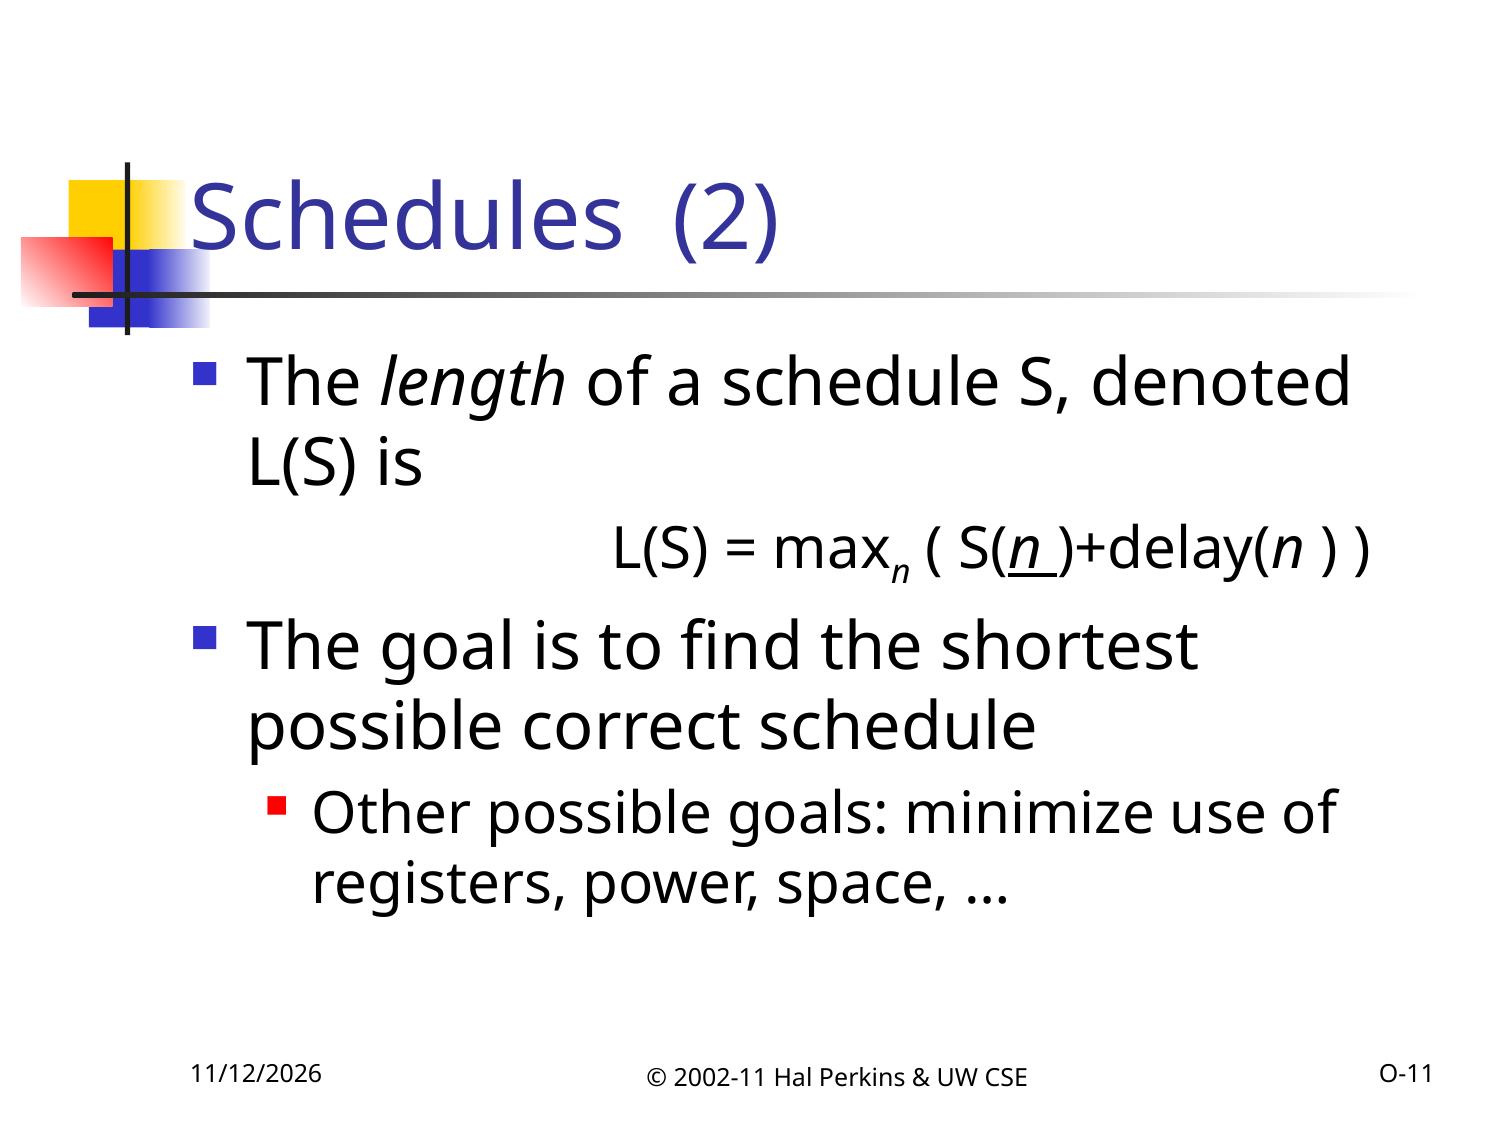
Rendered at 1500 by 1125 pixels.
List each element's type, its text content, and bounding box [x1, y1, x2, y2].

footer © 2002-11 Hal Perkins & UW CSE [599, 1023, 1076, 1100]
title Schedules (2) [174, 35, 1454, 275]
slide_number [174, 1023, 488, 1100]
list The length of a schedule S, denoted L(S) is L(S) = maxn ( S(n )+delay(n ) ) The goal is to find the shortest possible correct schedule Other possible goals: minimize use of registers, power, space, … [174, 331, 1450, 1006]
slide_number O-11 [1137, 1023, 1451, 1100]
